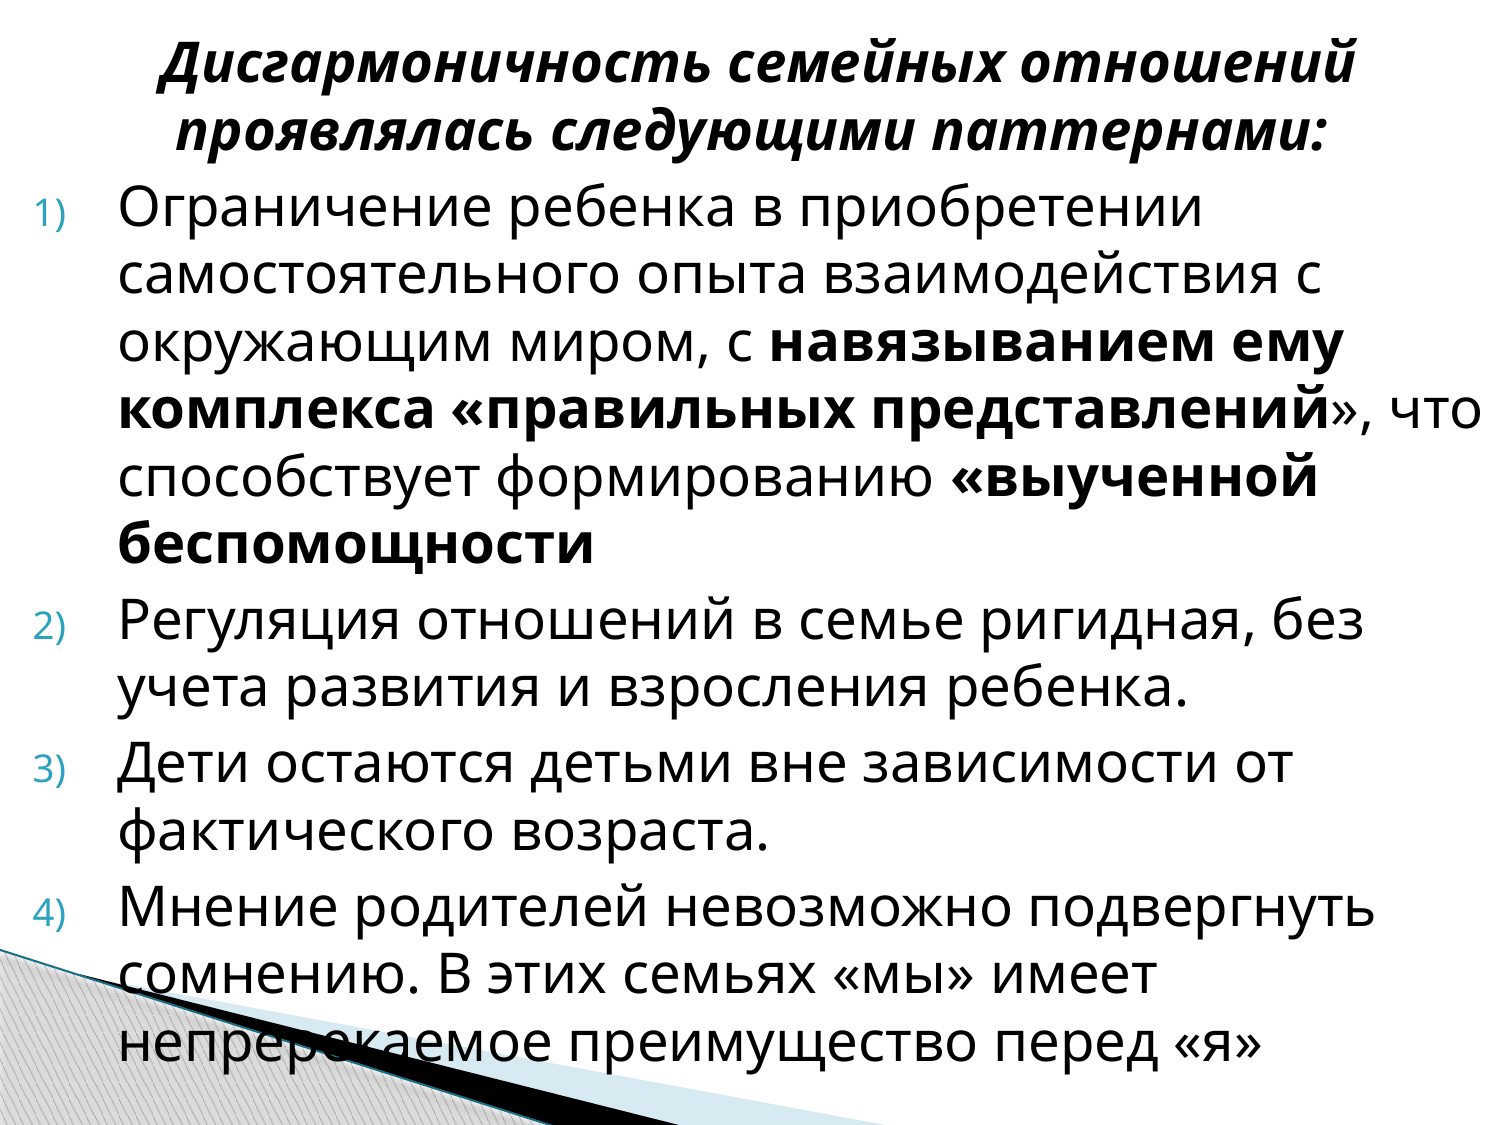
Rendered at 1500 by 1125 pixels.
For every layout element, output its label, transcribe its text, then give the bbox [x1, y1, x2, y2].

list Дисгармоничность семейных отношений проявлялась следующими паттернами: Ограничение ребенка в приобретении самостоятельного опыта взаимодействия с окружающим миром, с навязыванием ему комплекса «правильных представлений», что способствует формированию «выученной беспомощности Регуляция отношений в семье ригидная, без учета развития и взросления ребенка. Дети остаются детьми вне зависимости от фактического возраста. Мнение родителей невозможно подвергнуть сомнению. В этих семьях «мы» имеет непререкаемое преимущество перед «я» [0, 19, 1500, 1125]
